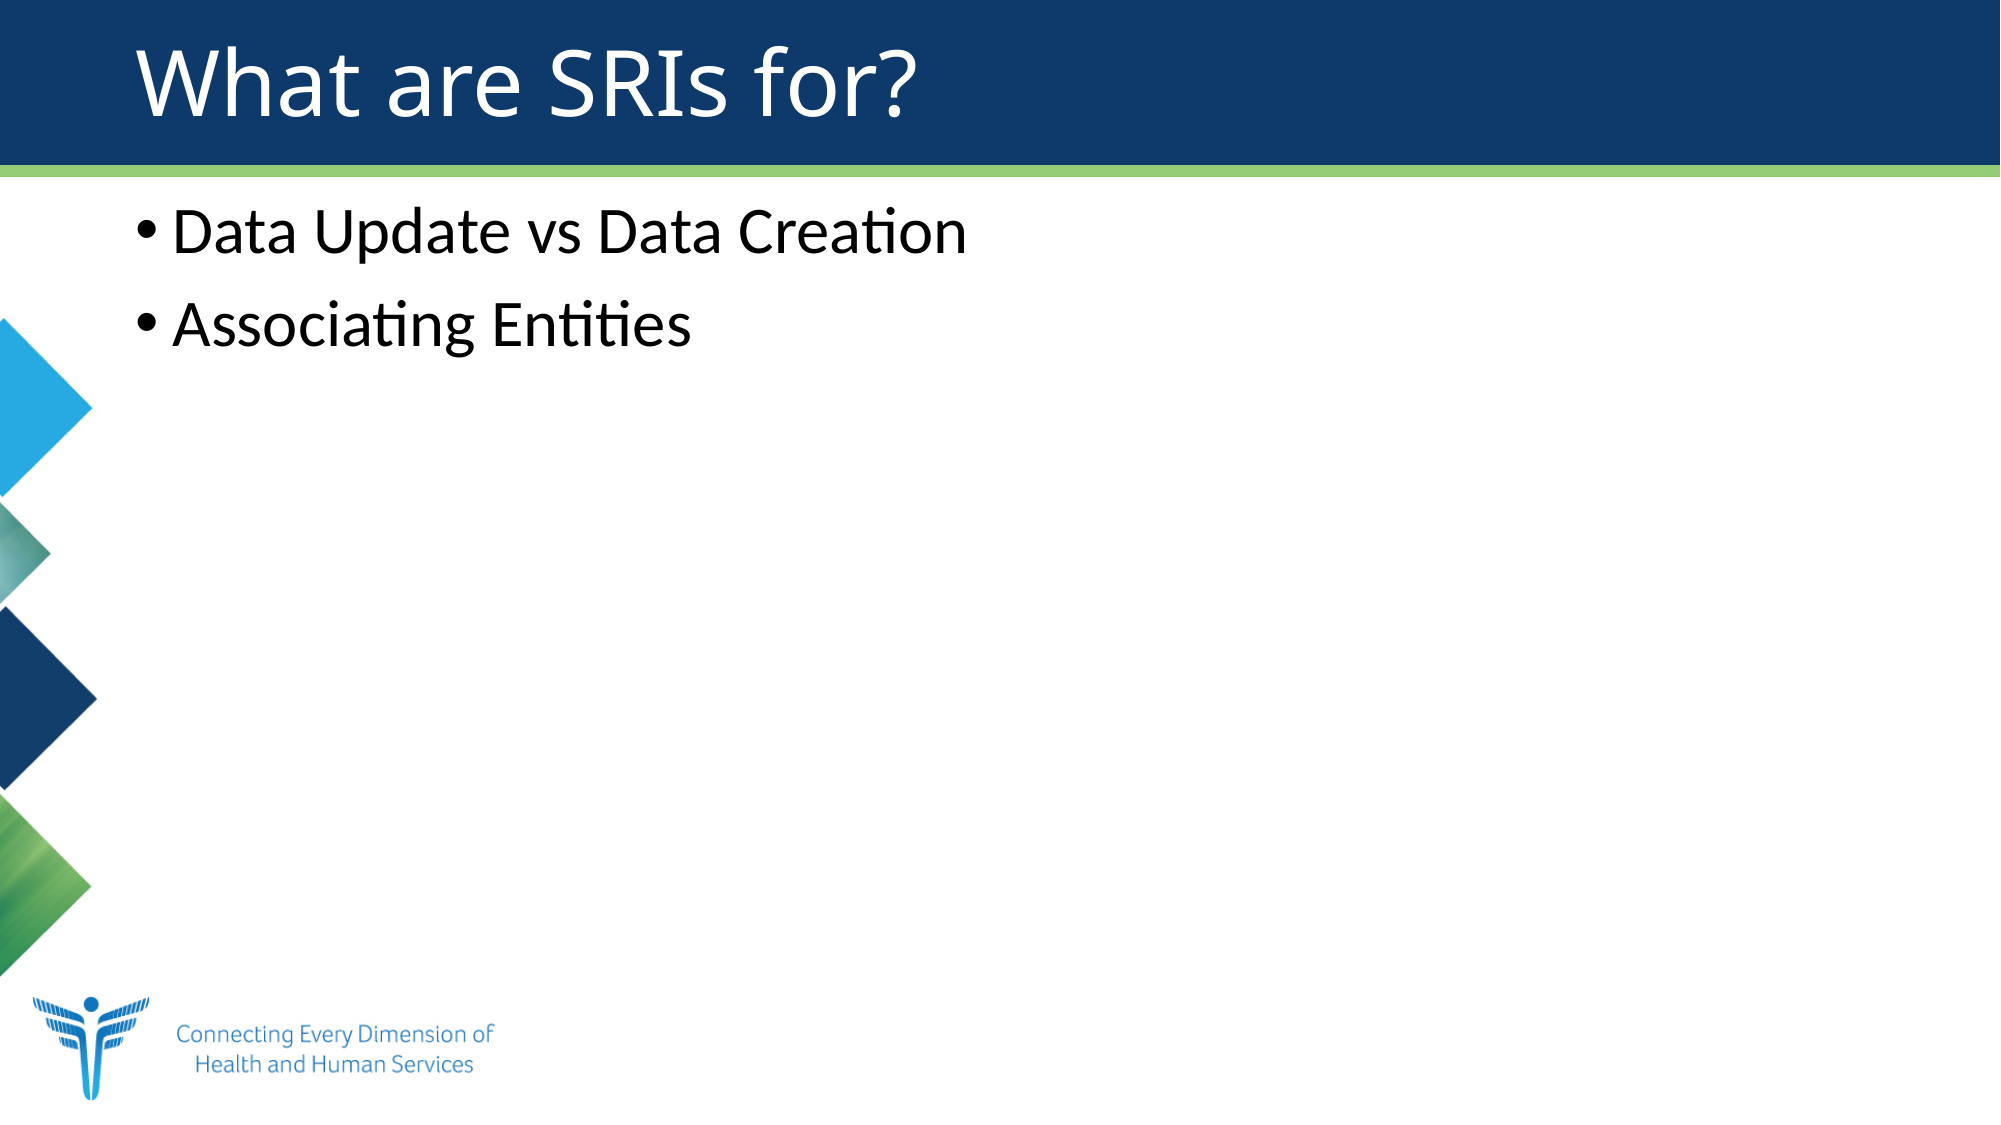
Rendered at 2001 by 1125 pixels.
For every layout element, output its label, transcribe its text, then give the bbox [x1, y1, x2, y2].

list Data Update vs Data Creation Associating Entities [120, 189, 1886, 955]
title What are SRIs for? [120, 29, 1886, 189]
picture [0, 177, 2000, 1125]
